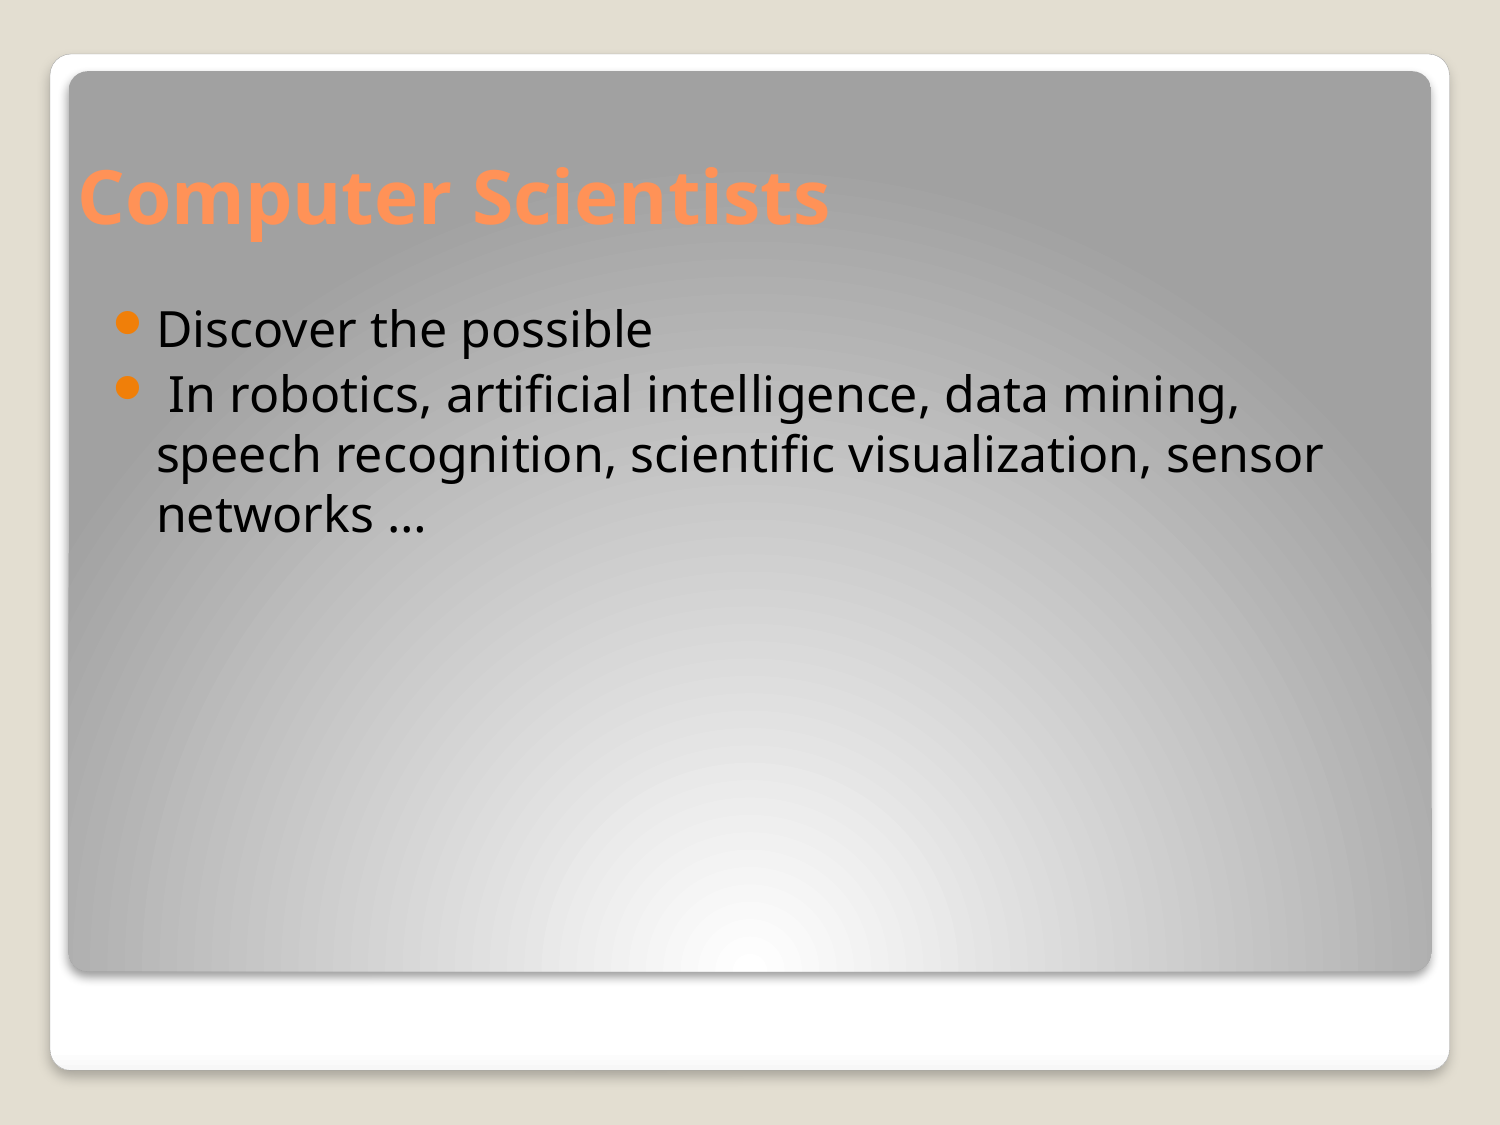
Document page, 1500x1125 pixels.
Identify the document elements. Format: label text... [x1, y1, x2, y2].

list Discover the possible In robotics, artificial intelligence, data mining, speech recognition, scientific visualization, sensor networks … [82, 86, 1425, 774]
title Computer Scientists [62, 75, 1405, 248]
